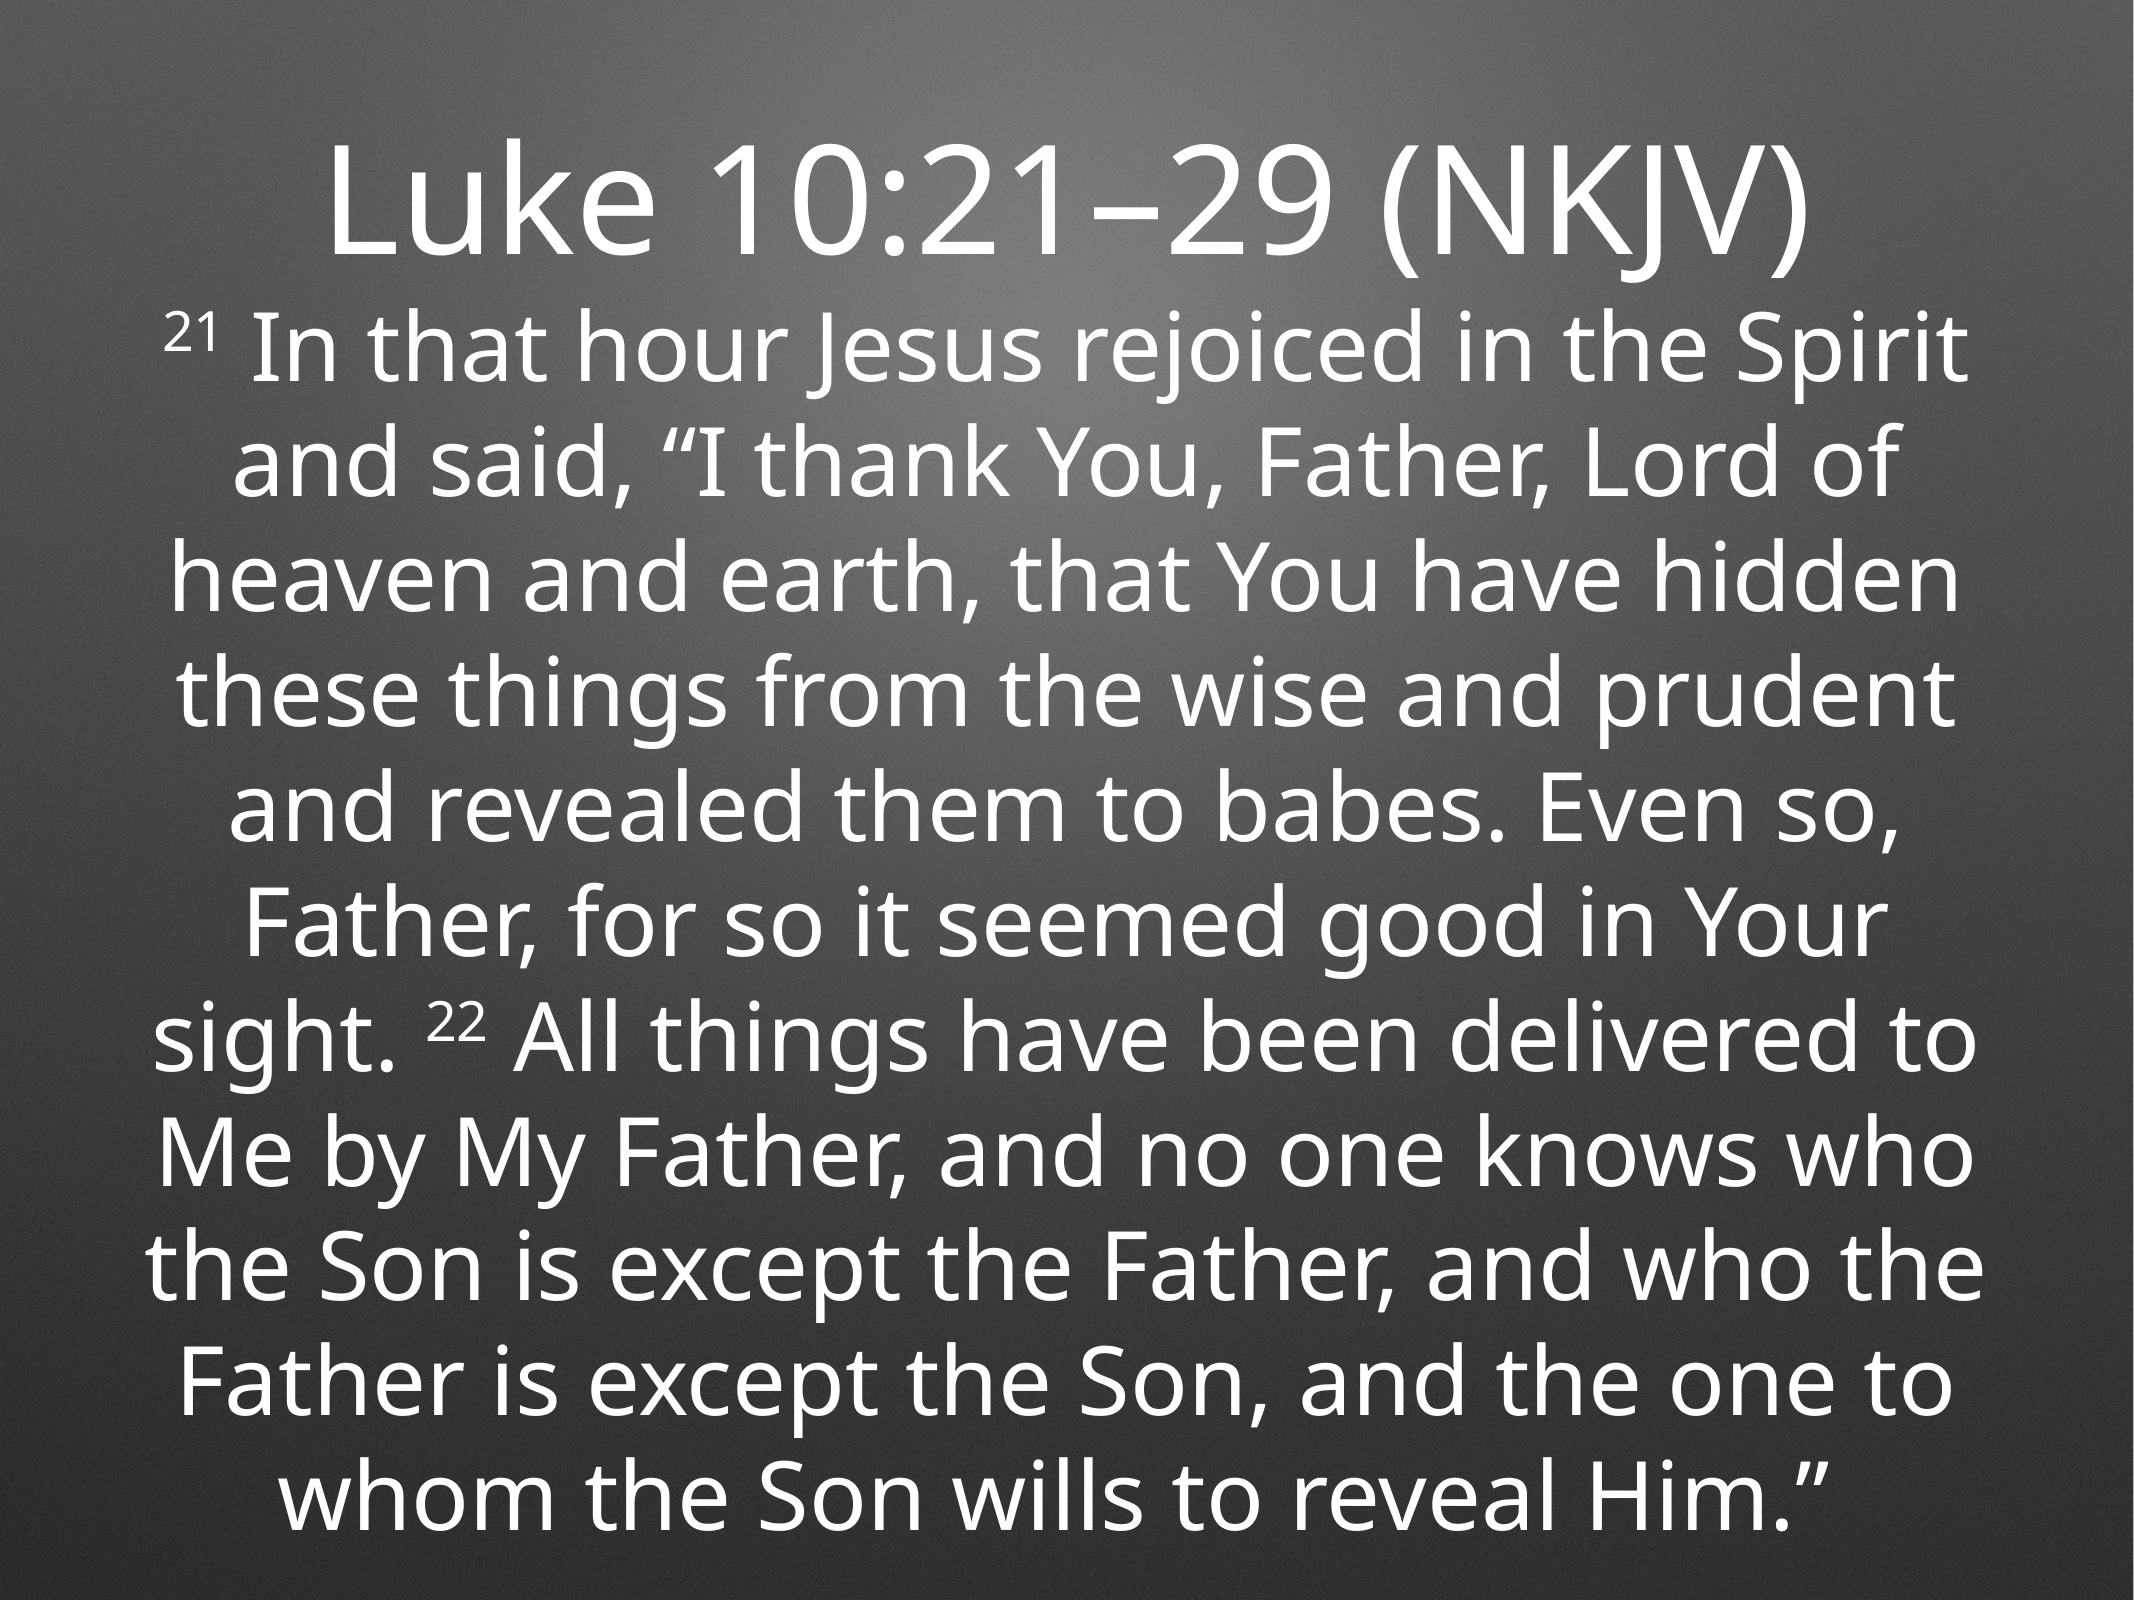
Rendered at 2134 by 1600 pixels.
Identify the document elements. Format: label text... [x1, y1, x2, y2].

picture [0, 0, 2134, 1600]
text_box Luke 10:21–29 (NKJV) 21 In that hour Jesus rejoiced in the Spirit and said, “I thank You, Father, Lord of heaven and earth, that You have hidden these things from the wise and prudent and revealed them to babes. Even so, Father, for so it seemed good in Your sight. 22 All things have been delivered to Me by My Father, and no one knows who the Son is except the Father, and who the Father is except the Son, and the one to whom the Son wills to reveal Him.” [106, 94, 2027, 1559]
